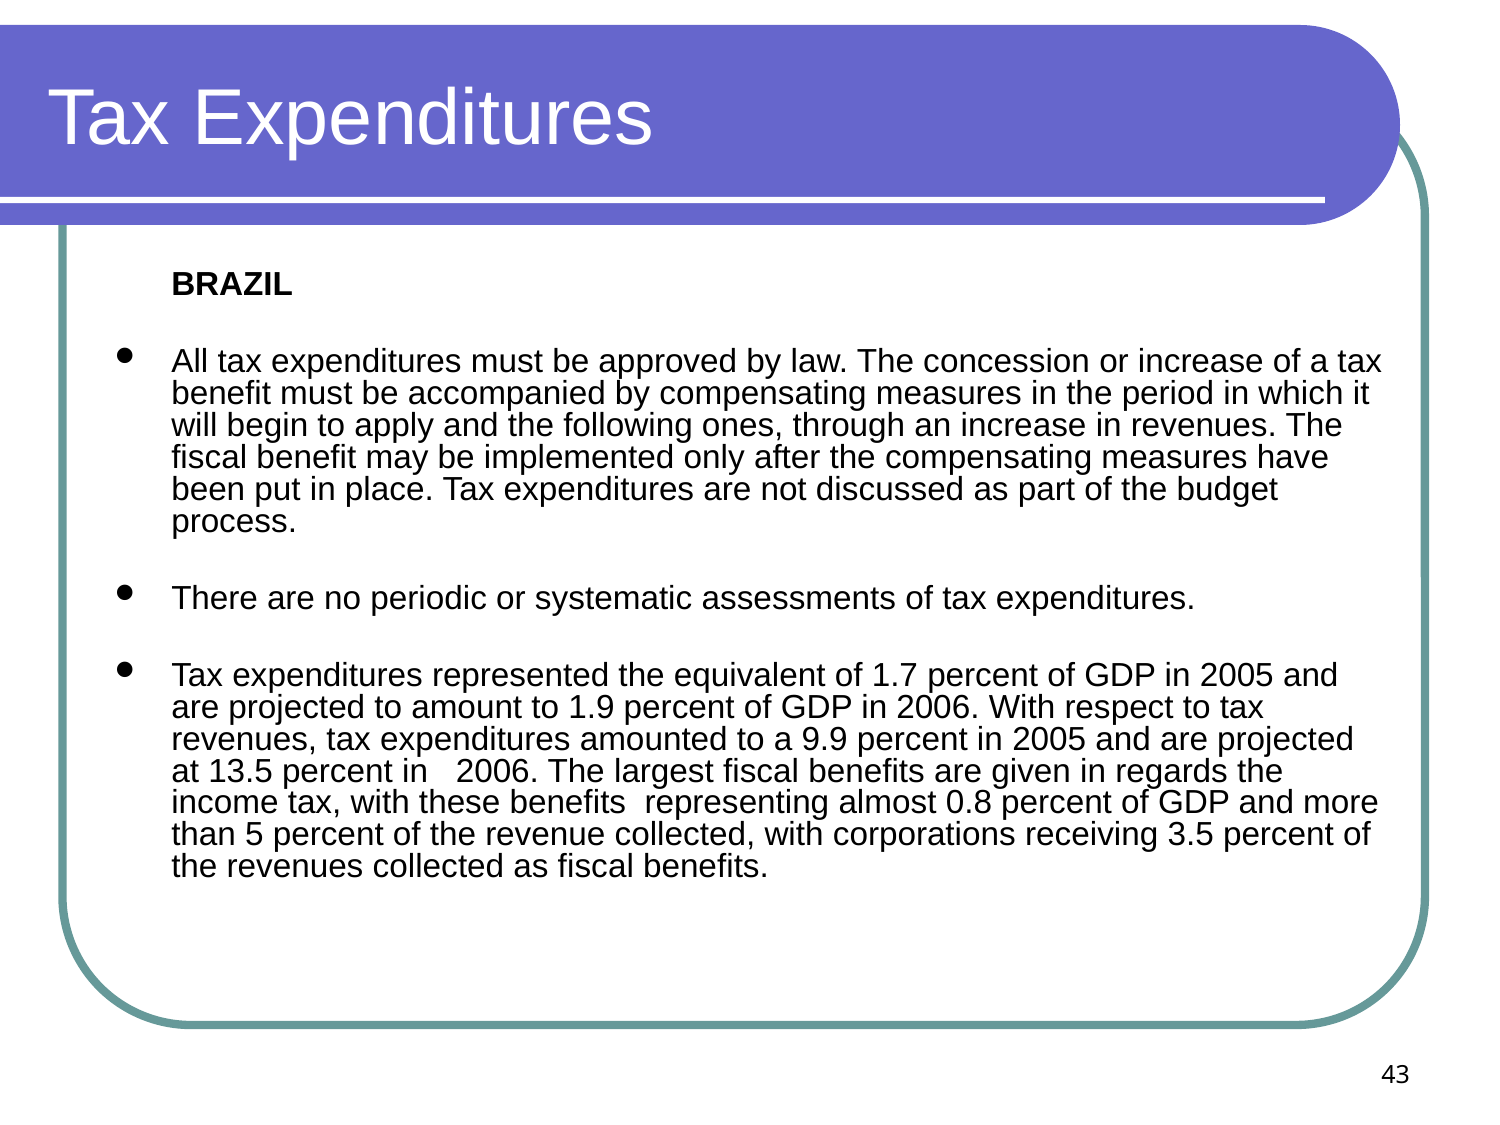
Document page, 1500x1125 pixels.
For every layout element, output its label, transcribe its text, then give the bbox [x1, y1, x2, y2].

list BRAZIL All tax expenditures must be approved by law. The concession or increase of a tax benefit must be accompanied by compensating measures in the period in which it will begin to apply and the following ones, through an increase in revenues. The fiscal benefit may be implemented only after the compensating measures have been put in place. Tax expenditures are not discussed as part of the budget process. There are no periodic or systematic assessments of tax expenditures. Tax expenditures represented the equivalent of 1.7 percent of GDP in 2005 and are projected to amount to 1.9 percent of GDP in 2006. With respect to tax revenues, tax expenditures amounted to a 9.9 percent in 2005 and are projected at 13.5 percent in 2006. The largest fiscal benefits are given in regards the income tax, with these benefits representing almost 0.8 percent of GDP and more than 5 percent of the revenue collected, with corporations receiving 3.5 percent of the revenues collected as fiscal benefits. [99, 262, 1401, 988]
title Tax Expenditures [31, 37, 1348, 188]
slide_number 43 [1074, 1024, 1426, 1101]
